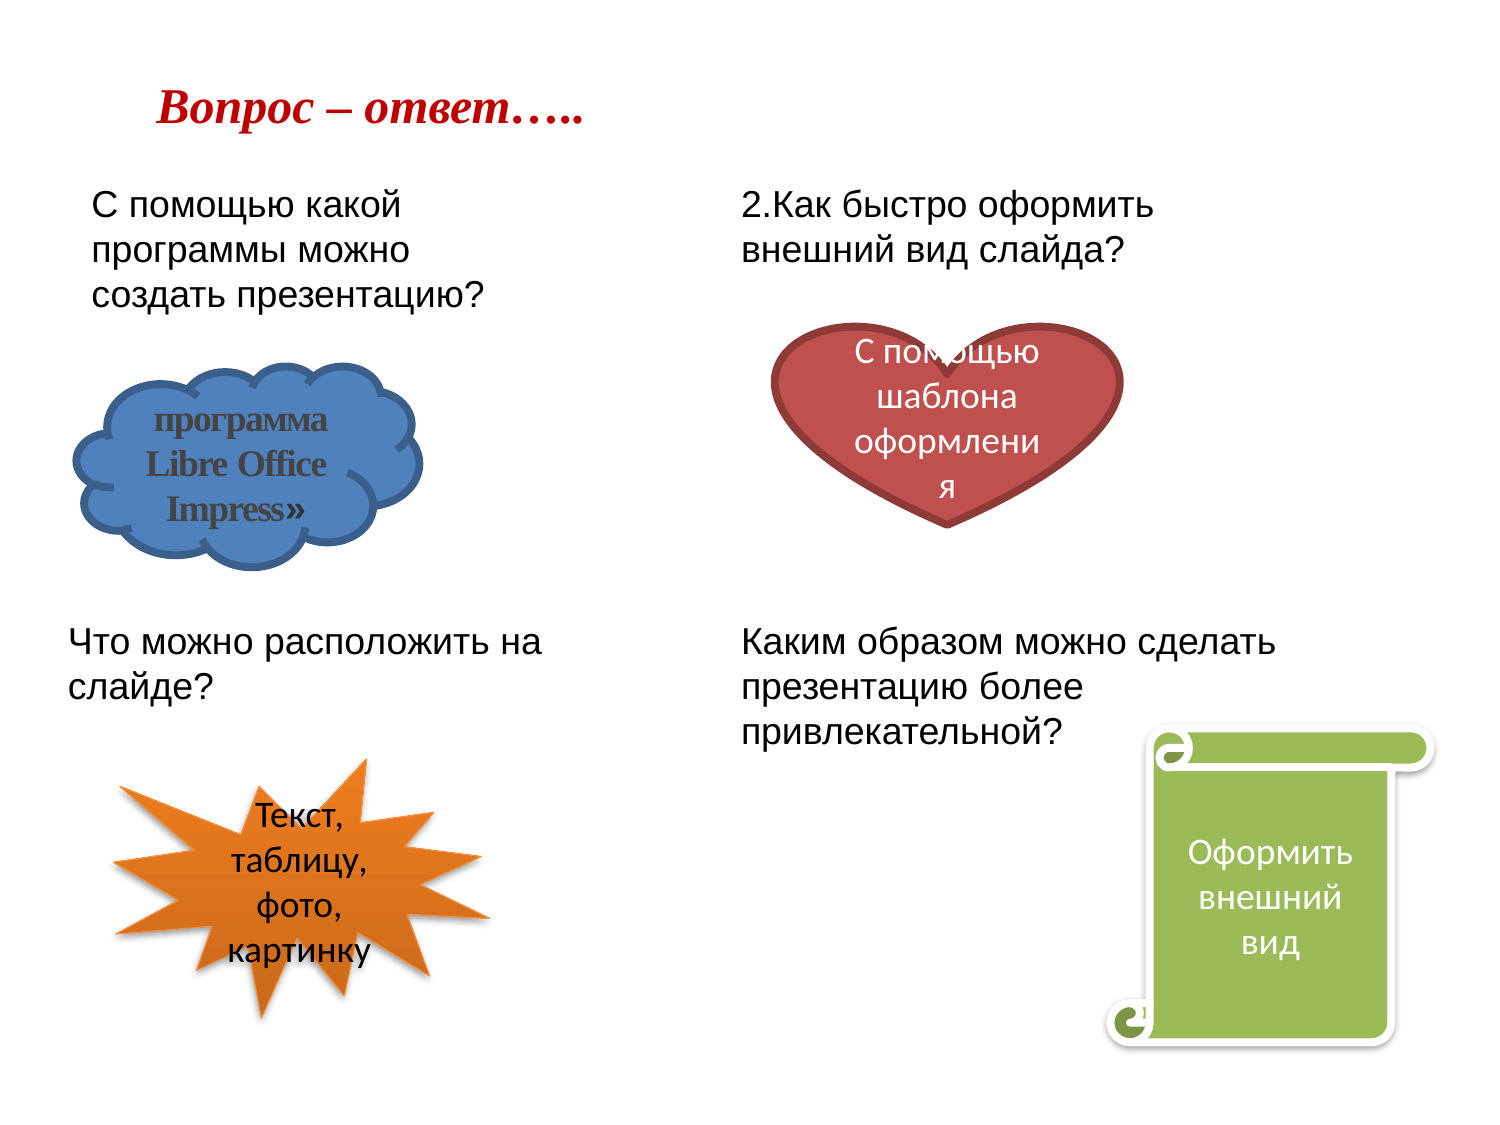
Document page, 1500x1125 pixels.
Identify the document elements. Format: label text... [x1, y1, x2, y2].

text_box Каким образом можно сделать презентацию более привлекательной? [726, 609, 1294, 760]
text_box С помощью шаблона оформления [770, 322, 1124, 529]
text_box Вопрос – ответ….. [141, 66, 1359, 142]
text_box программа Libre Office Impress» [72, 362, 424, 572]
text_box 2.Как быстро оформить внешний вид слайда? [726, 172, 1199, 278]
text_box Текст, таблицу, фото, картинку [112, 758, 491, 1019]
text_box С помощью какой программы можно создать презентацию? [76, 172, 502, 323]
text_box Оформить внешний вид [1106, 724, 1435, 1047]
text_box Что можно расположить на слайде? [53, 609, 561, 715]
